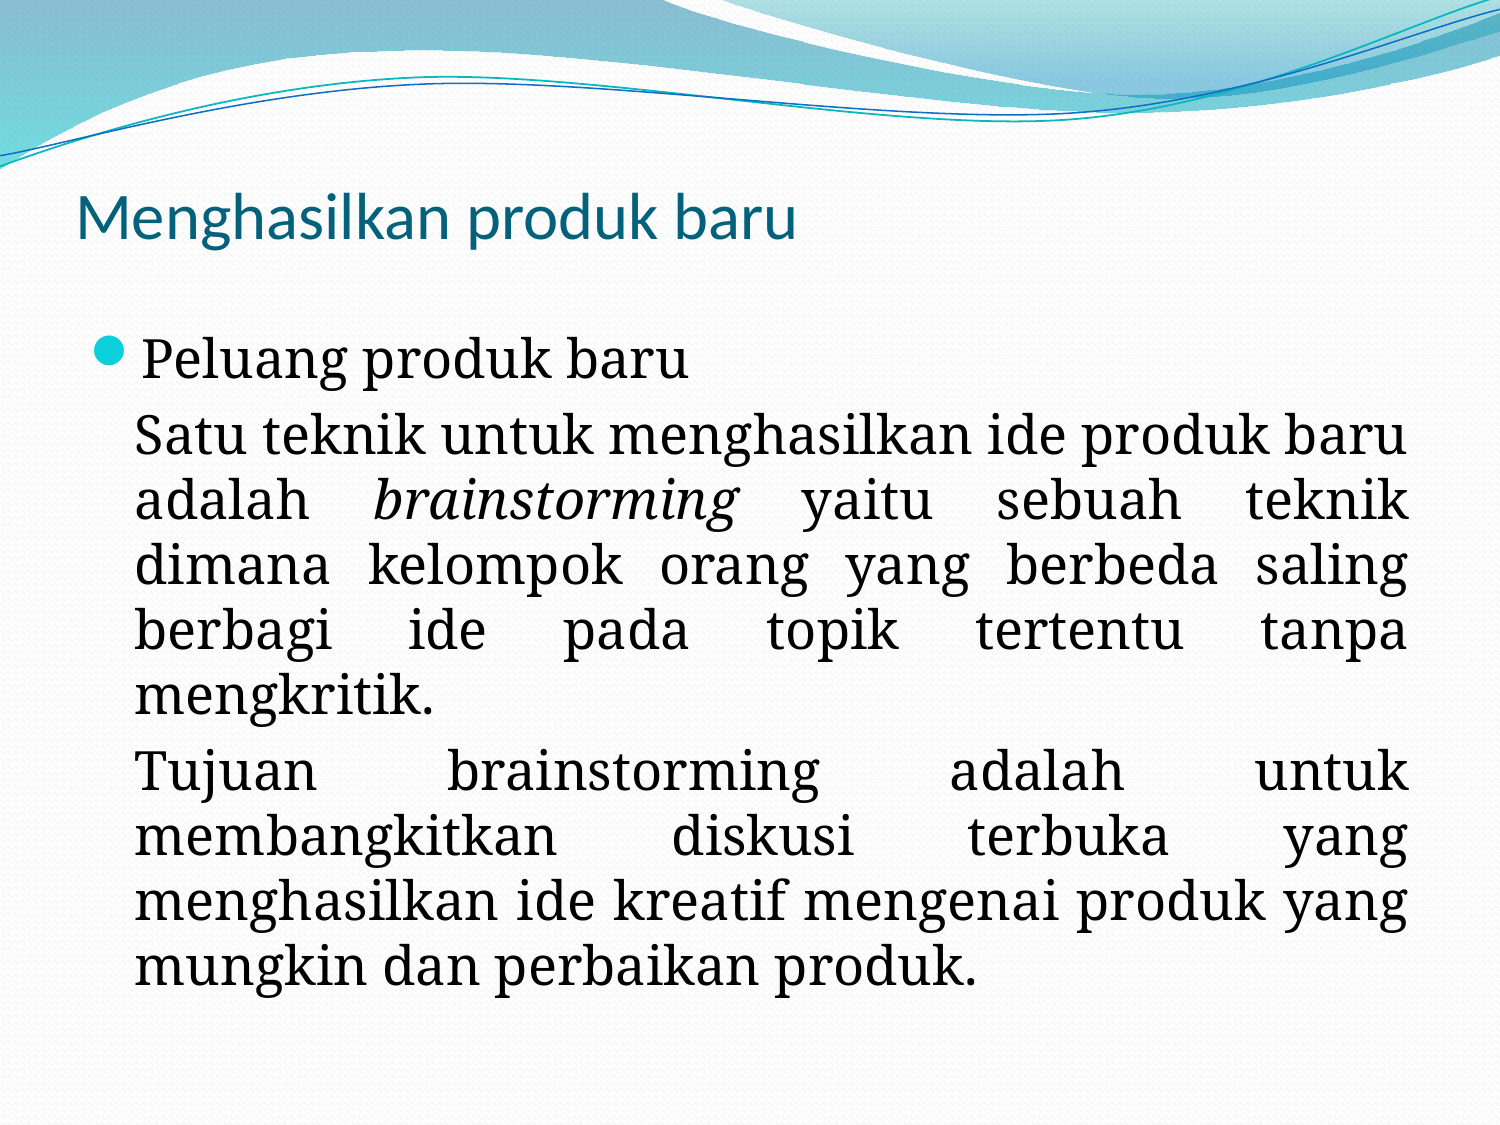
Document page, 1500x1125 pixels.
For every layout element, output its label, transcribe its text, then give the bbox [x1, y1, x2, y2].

title Menghasilkan produk baru [75, 115, 1425, 303]
list Peluang produk baru Satu teknik untuk menghasilkan ide produk baru adalah brainstorming yaitu sebuah teknik dimana kelompok orang yang berbeda saling berbagi ide pada topik tertentu tanpa mengkritik. Tujuan brainstorming adalah untuk membangkitkan diskusi terbuka yang menghasilkan ide kreatif mengenai produk yang mungkin dan perbaikan produk. [75, 317, 1425, 1038]
